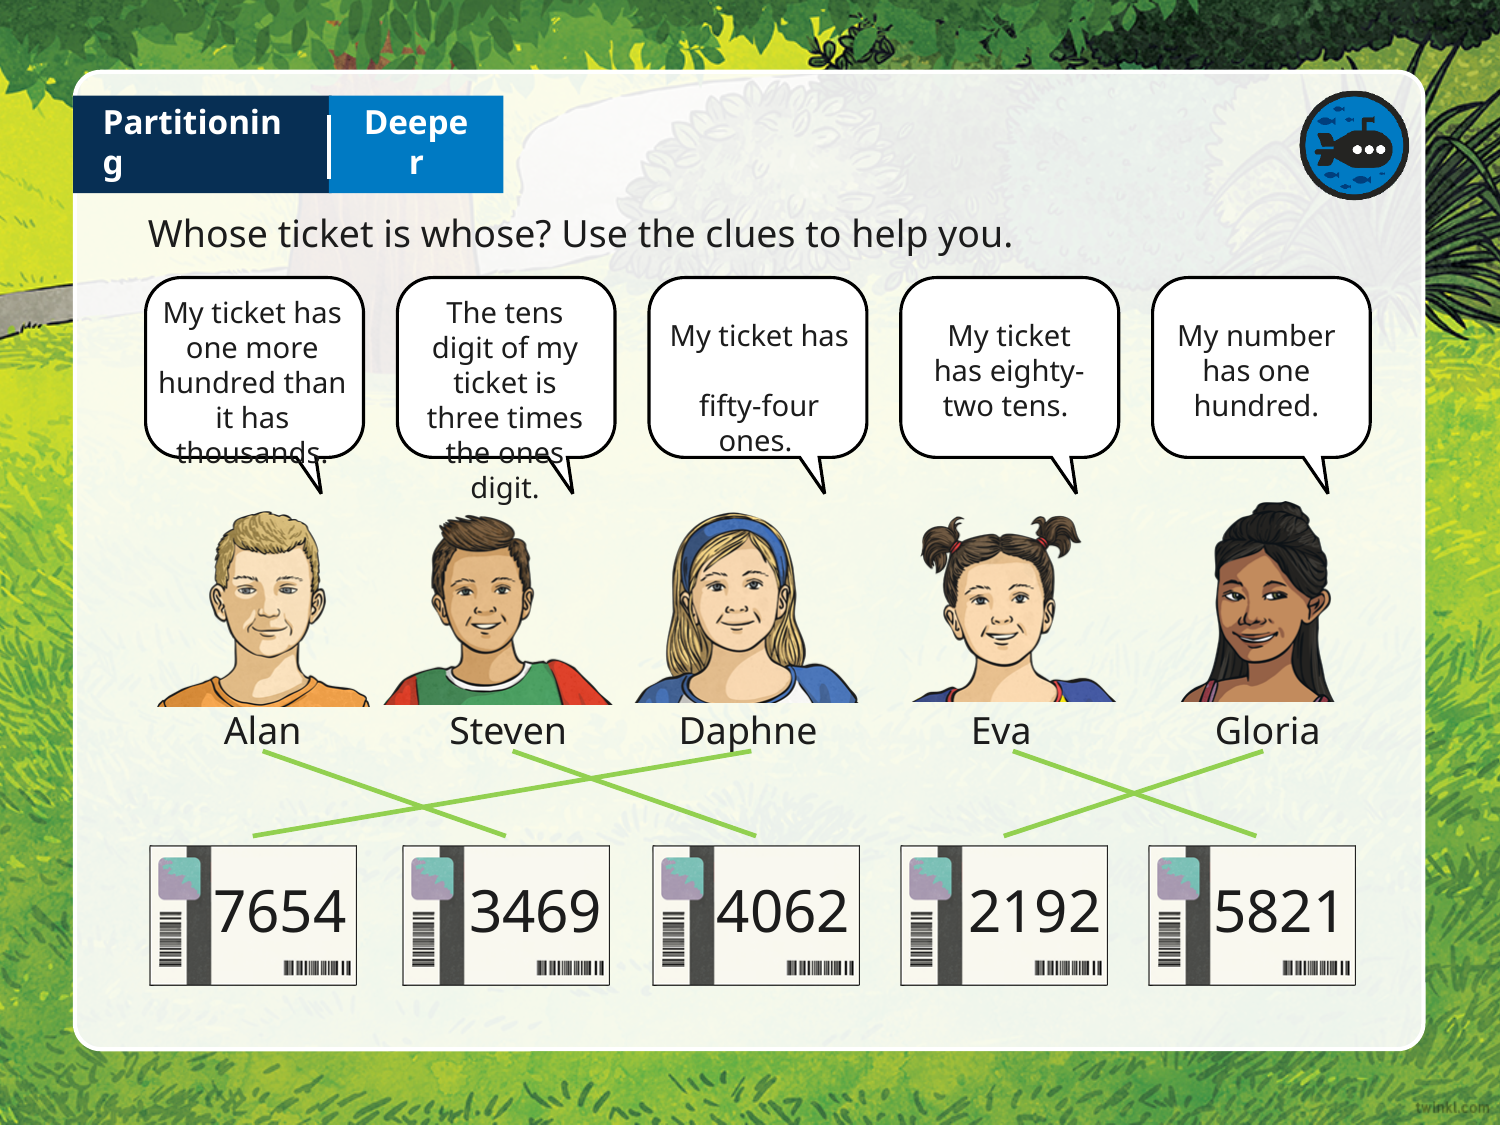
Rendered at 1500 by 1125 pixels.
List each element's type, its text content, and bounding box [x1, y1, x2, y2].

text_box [900, 845, 1109, 986]
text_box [752, 750, 756, 837]
text_box Deeper [328, 95, 504, 194]
text_box Partitioning [73, 95, 328, 194]
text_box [149, 845, 358, 986]
text_box Whose ticket is whose? Use the clues to help you. [133, 202, 1272, 263]
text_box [133, 277, 1371, 761]
picture [0, 0, 1500, 1125]
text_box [402, 845, 615, 986]
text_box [1148, 845, 1356, 986]
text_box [652, 845, 865, 986]
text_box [252, 750, 752, 837]
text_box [1003, 750, 1264, 837]
